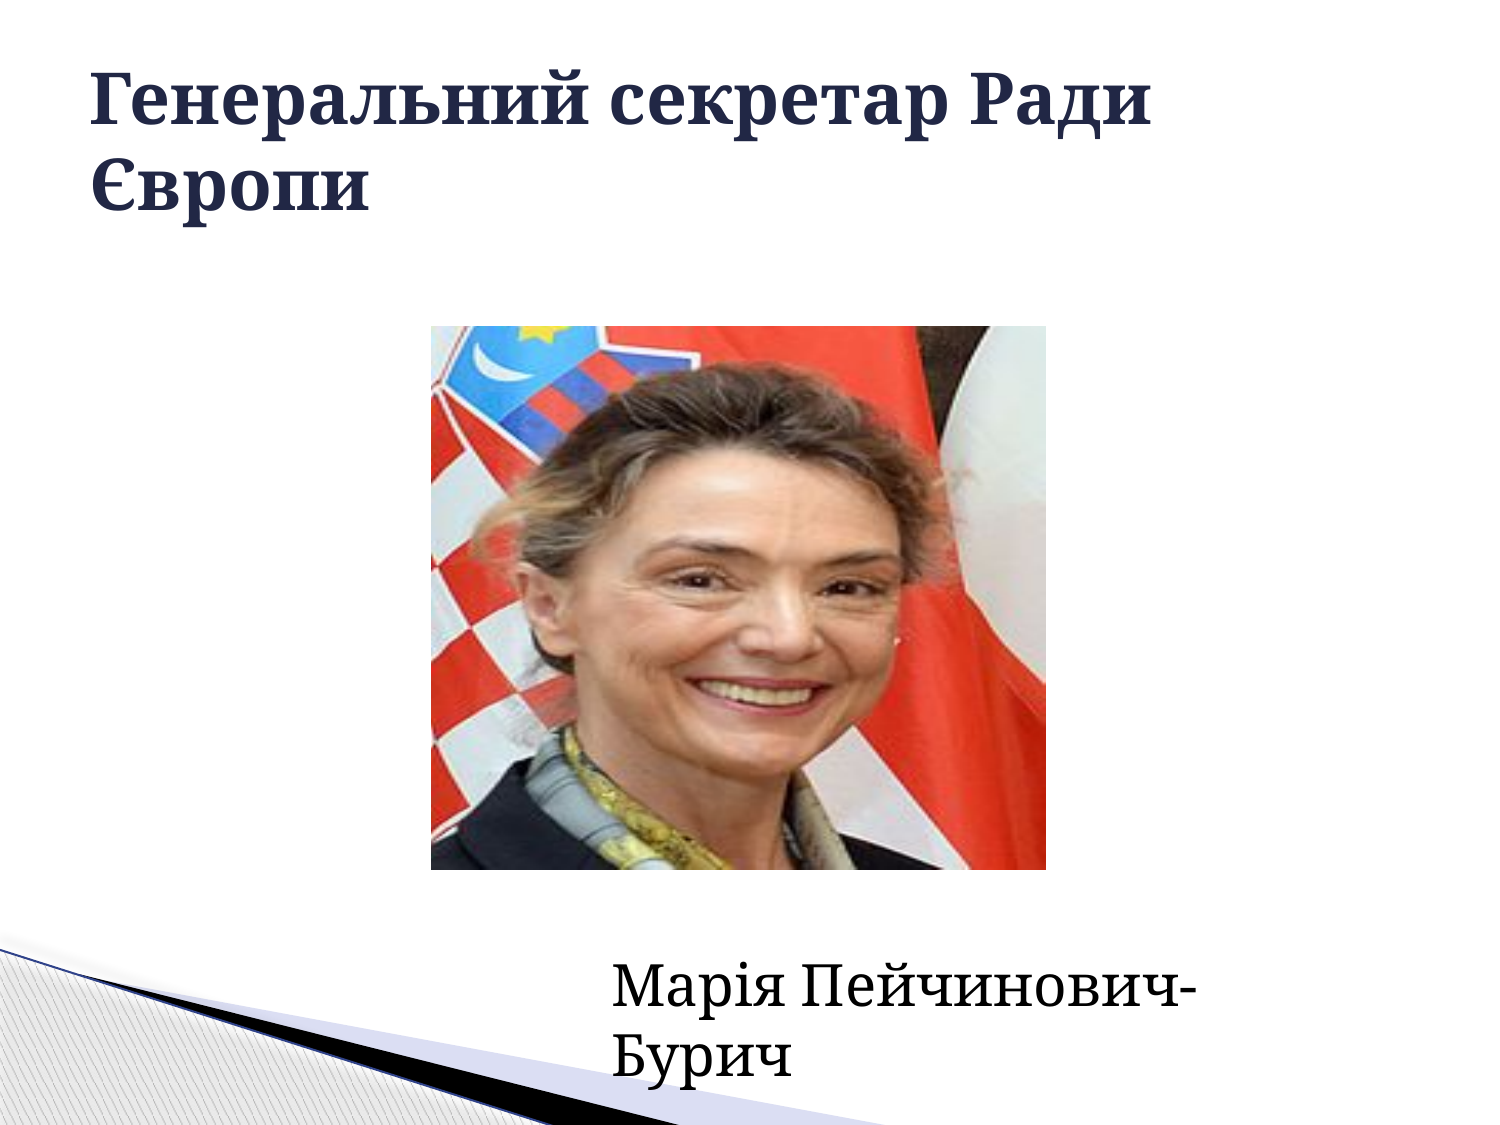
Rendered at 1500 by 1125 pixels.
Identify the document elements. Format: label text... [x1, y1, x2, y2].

text_box Марія Пейчинович-Бурич [596, 940, 1373, 1096]
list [430, 326, 1046, 870]
title Генеральний секретар Ради Європи [75, 45, 1425, 233]
